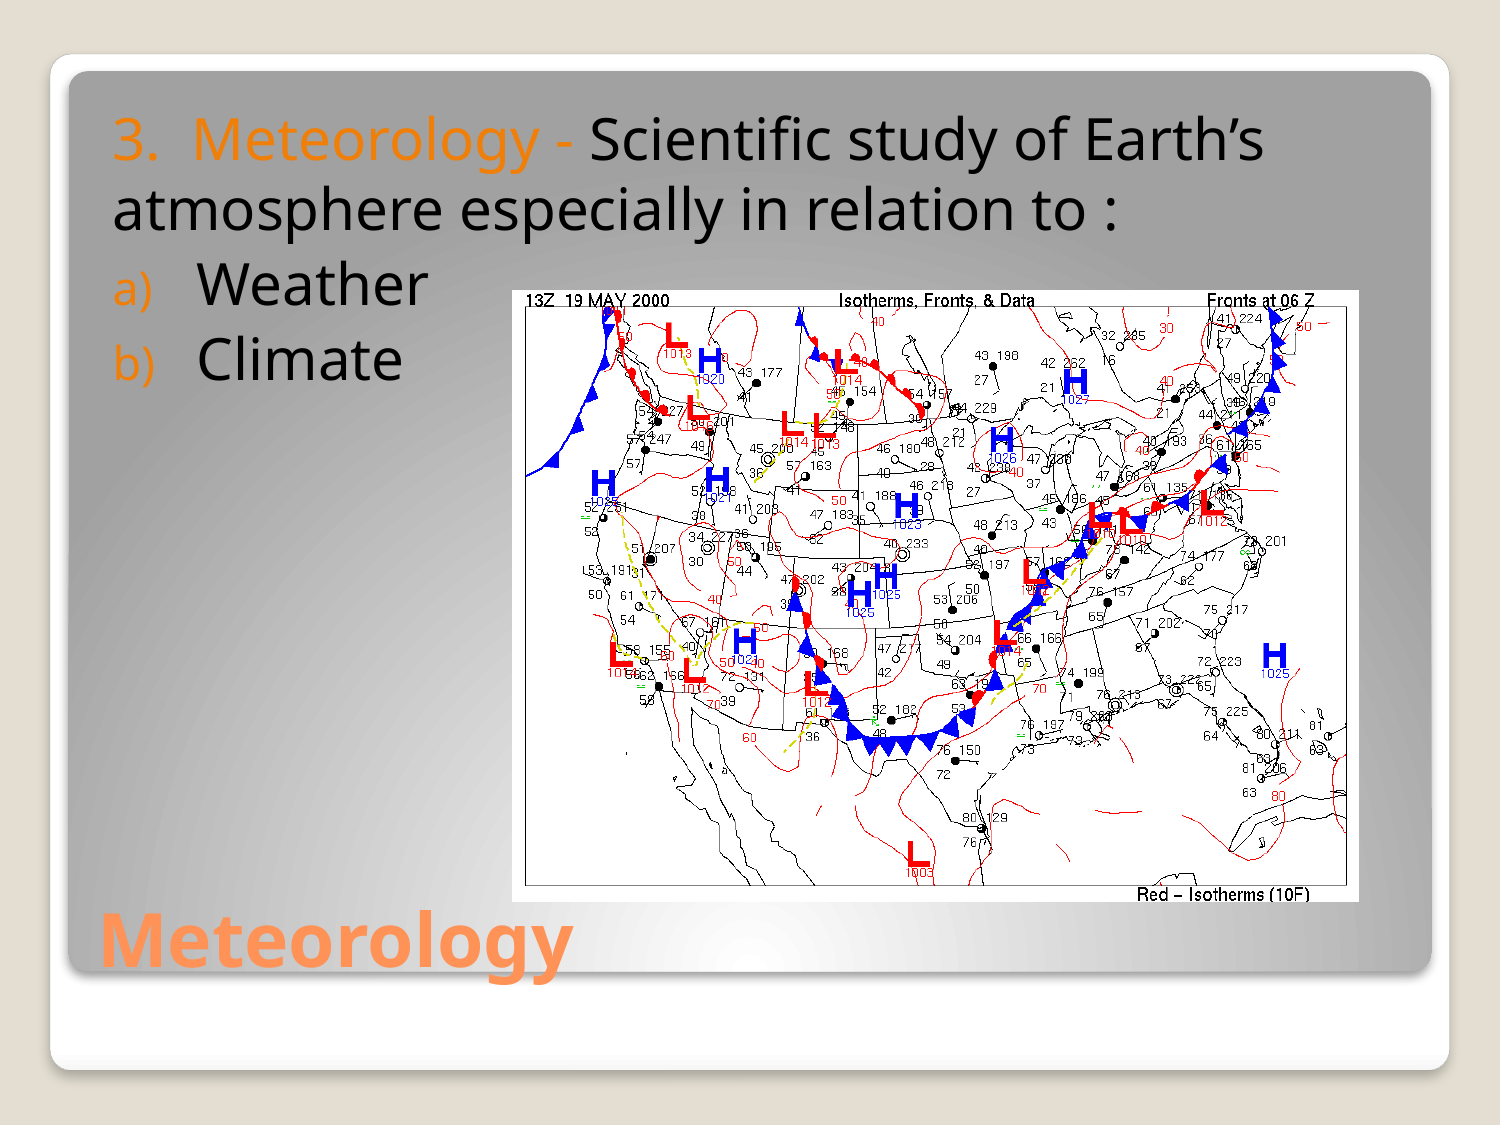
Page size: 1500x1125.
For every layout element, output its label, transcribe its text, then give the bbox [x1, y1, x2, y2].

list 3. Meteorology - Scientific study of Earth’s atmosphere especially in relation to : Weather Climate [82, 86, 1425, 774]
picture [512, 290, 1359, 902]
title Meteorology [82, 817, 1425, 990]
